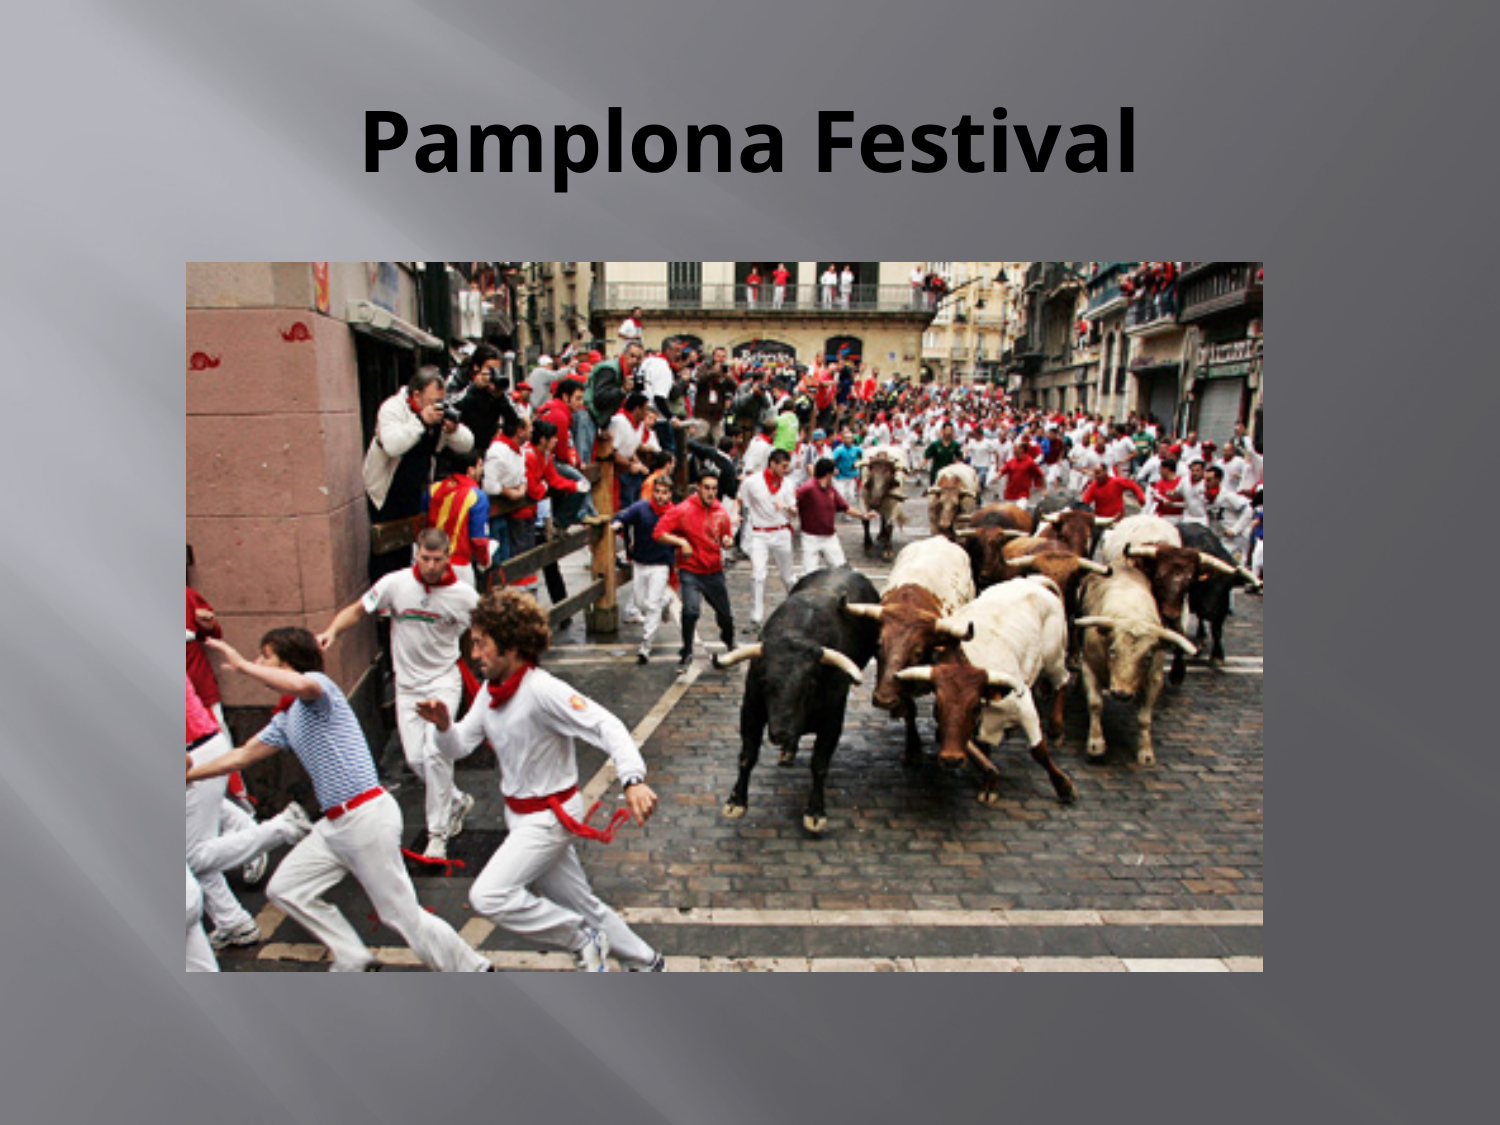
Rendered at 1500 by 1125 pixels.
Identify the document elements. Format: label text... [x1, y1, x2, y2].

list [186, 262, 1263, 972]
title Pamplona Festival [75, 45, 1425, 233]
